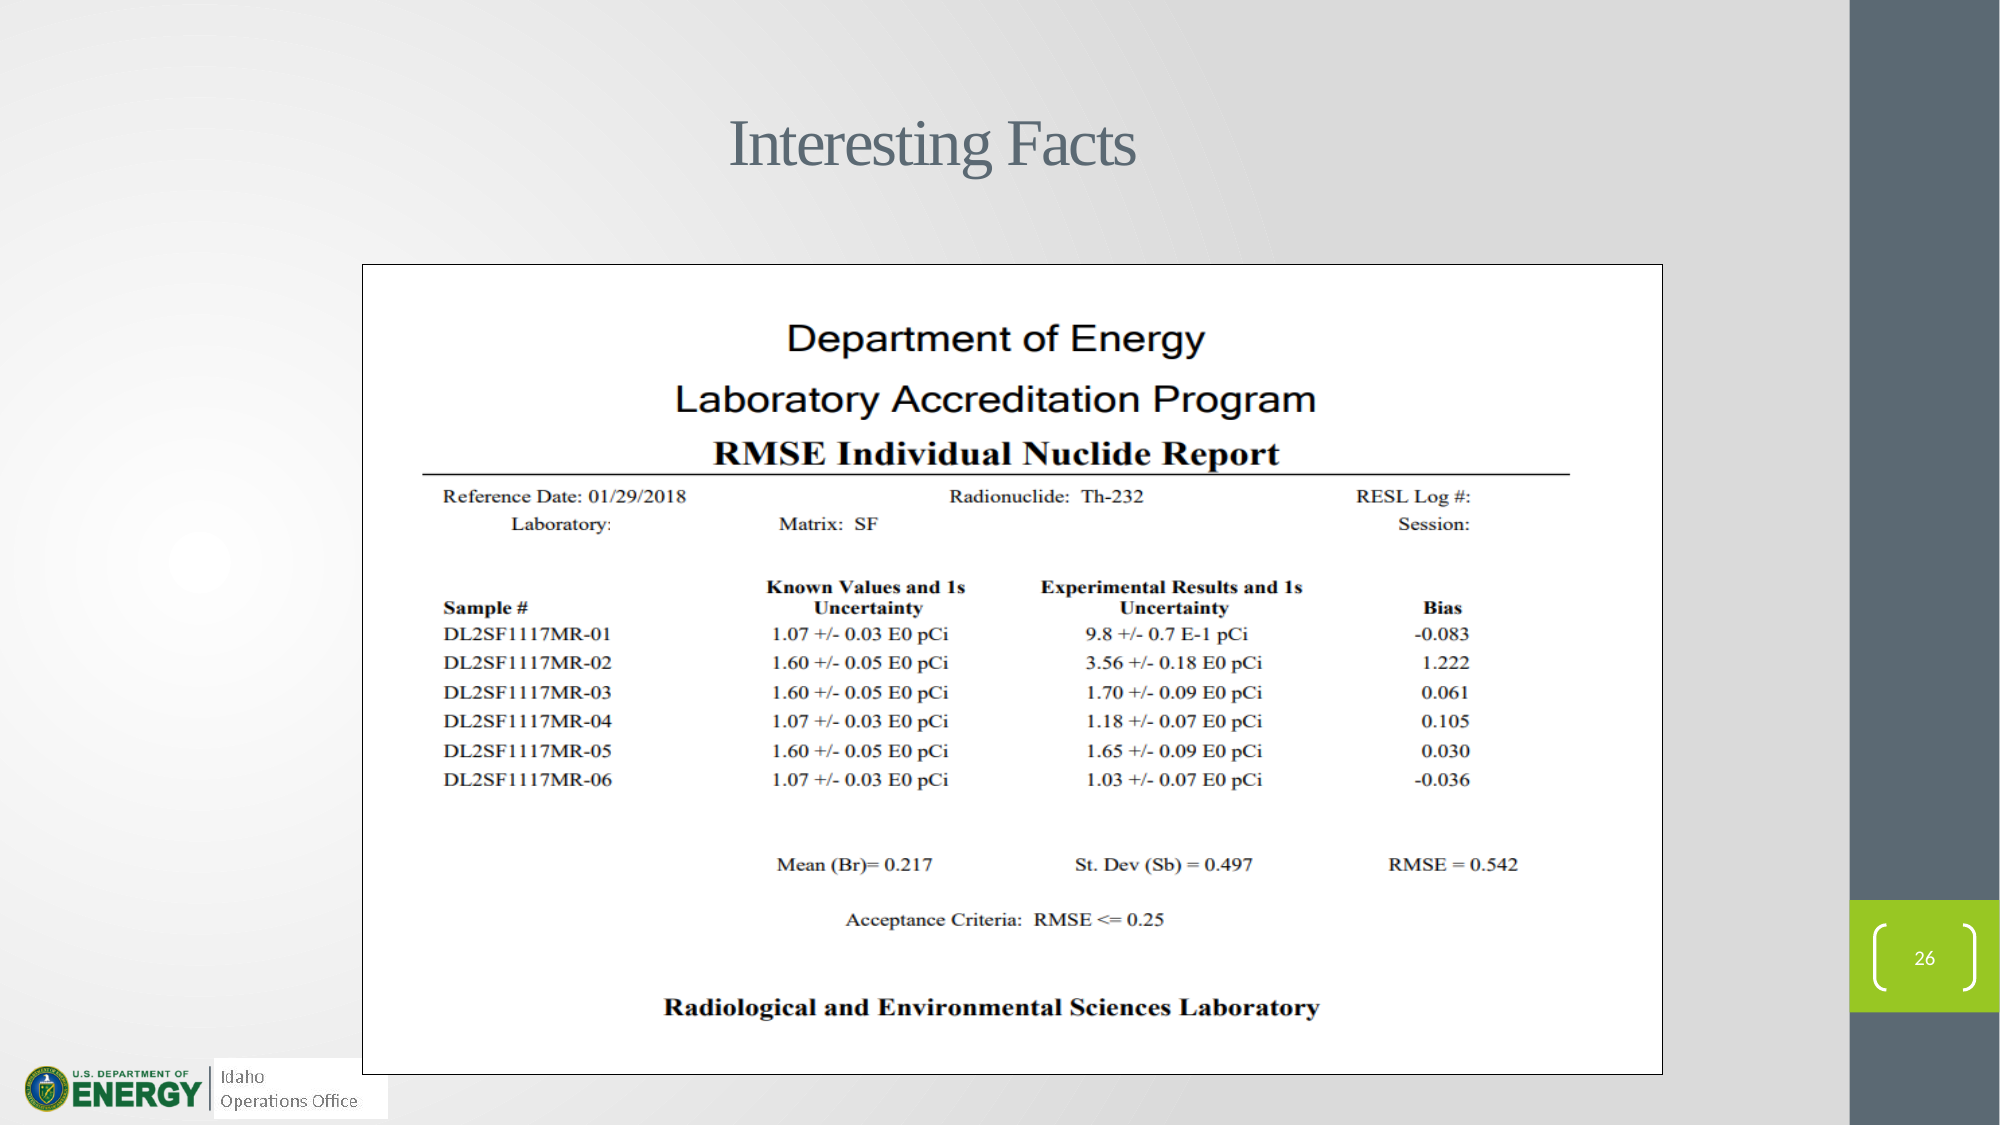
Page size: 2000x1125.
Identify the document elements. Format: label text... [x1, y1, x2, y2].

picture [24, 263, 1663, 1119]
title Interesting Facts [99, 45, 1767, 233]
